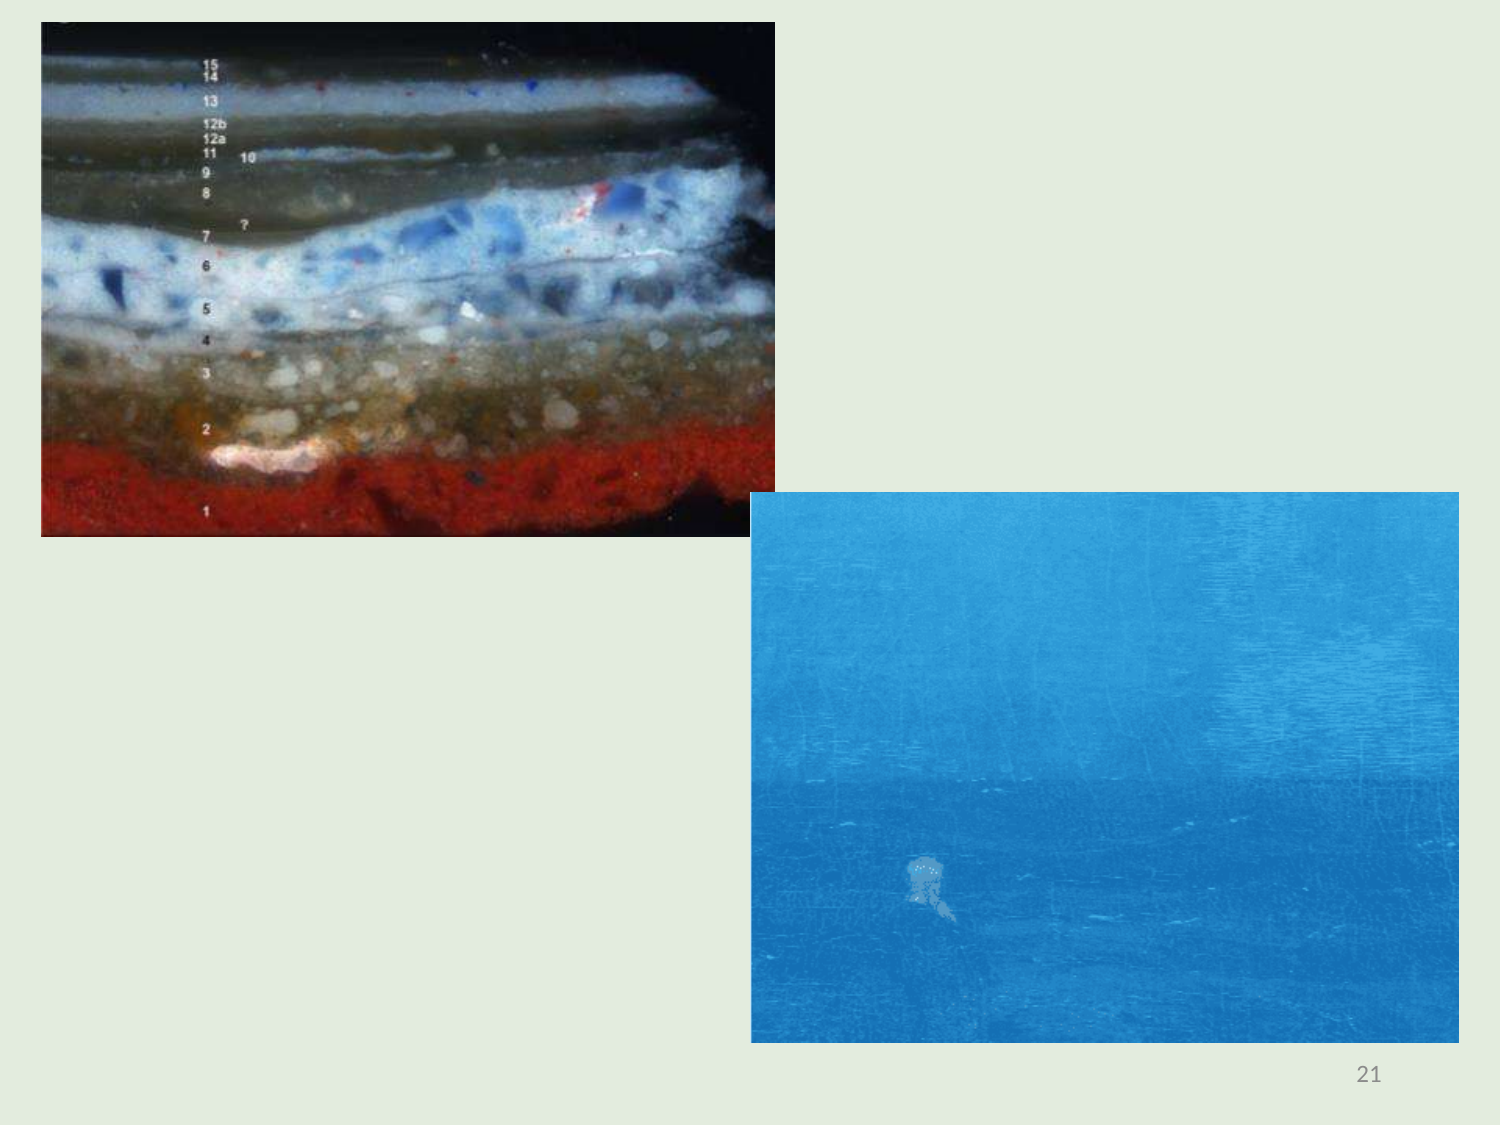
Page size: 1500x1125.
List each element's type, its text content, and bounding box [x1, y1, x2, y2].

slide_number 21 [1059, 1043, 1397, 1103]
picture [41, 22, 1459, 1043]
